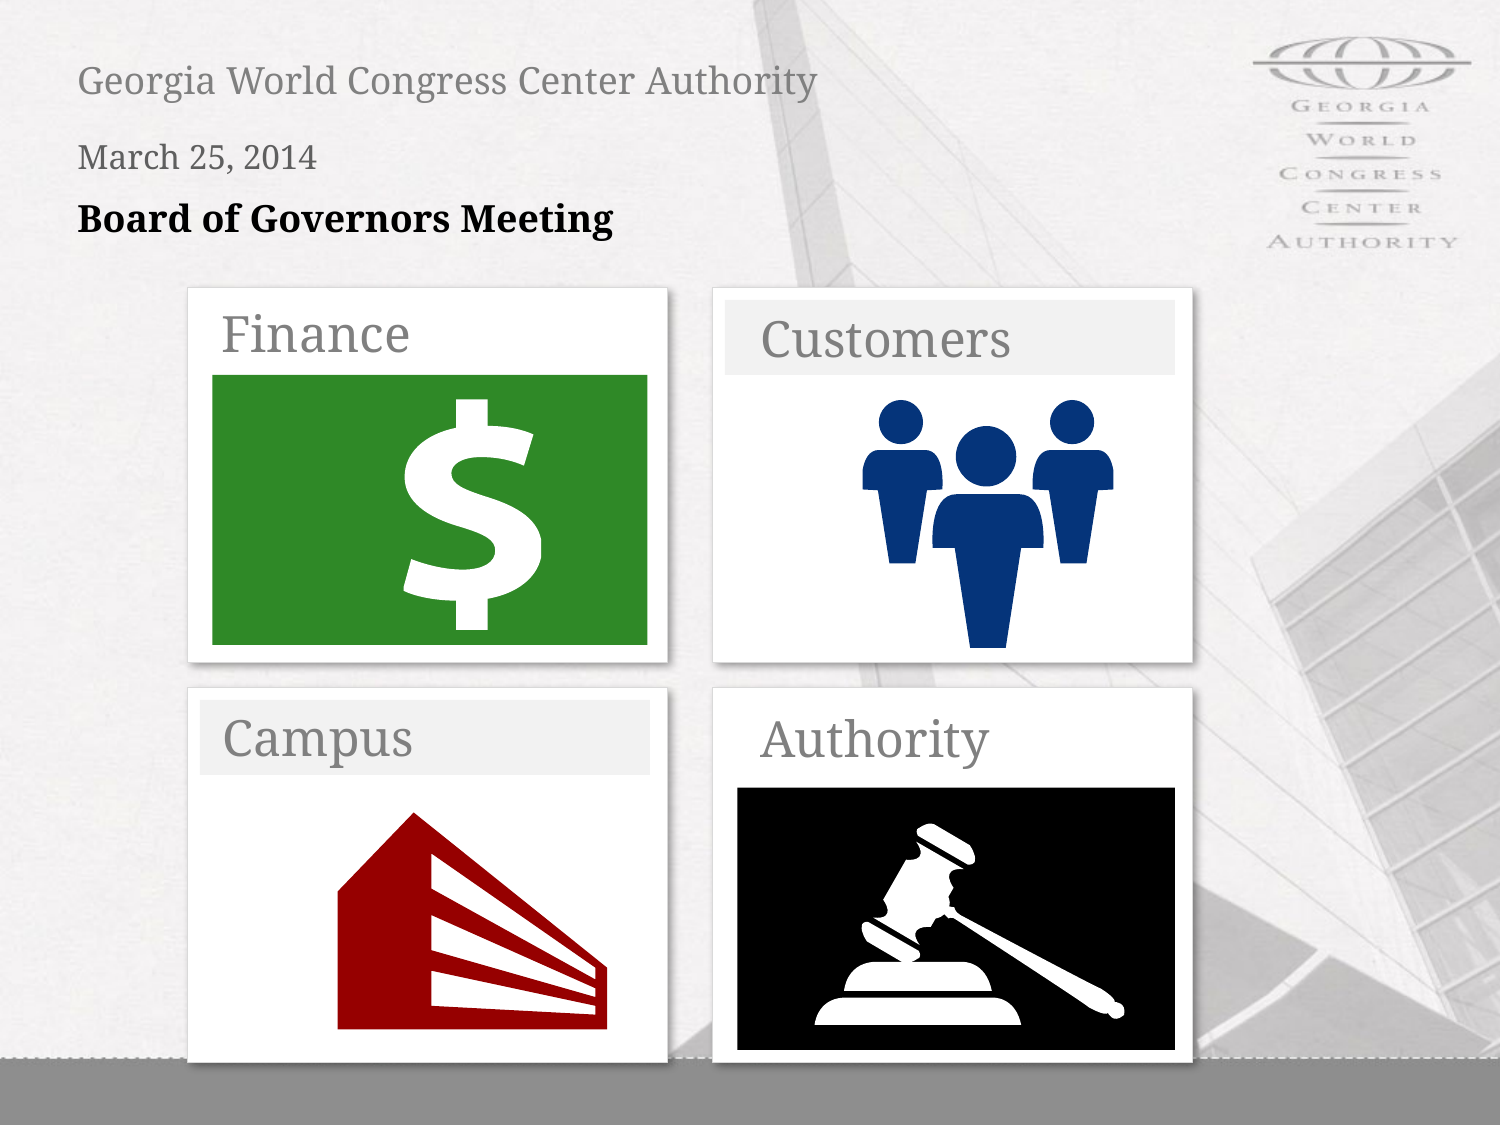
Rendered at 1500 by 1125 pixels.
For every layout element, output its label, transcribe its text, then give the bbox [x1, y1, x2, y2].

text_box [665, 685, 669, 1064]
text_box [185, 685, 665, 1064]
title March 25, 2014 [62, 124, 1238, 188]
text_box [710, 685, 1202, 1064]
text_box [173, 285, 665, 664]
text_box [710, 285, 1202, 664]
list Board of Governors Meeting [62, 187, 776, 251]
picture [0, 0, 1500, 1125]
text_box [665, 285, 669, 664]
